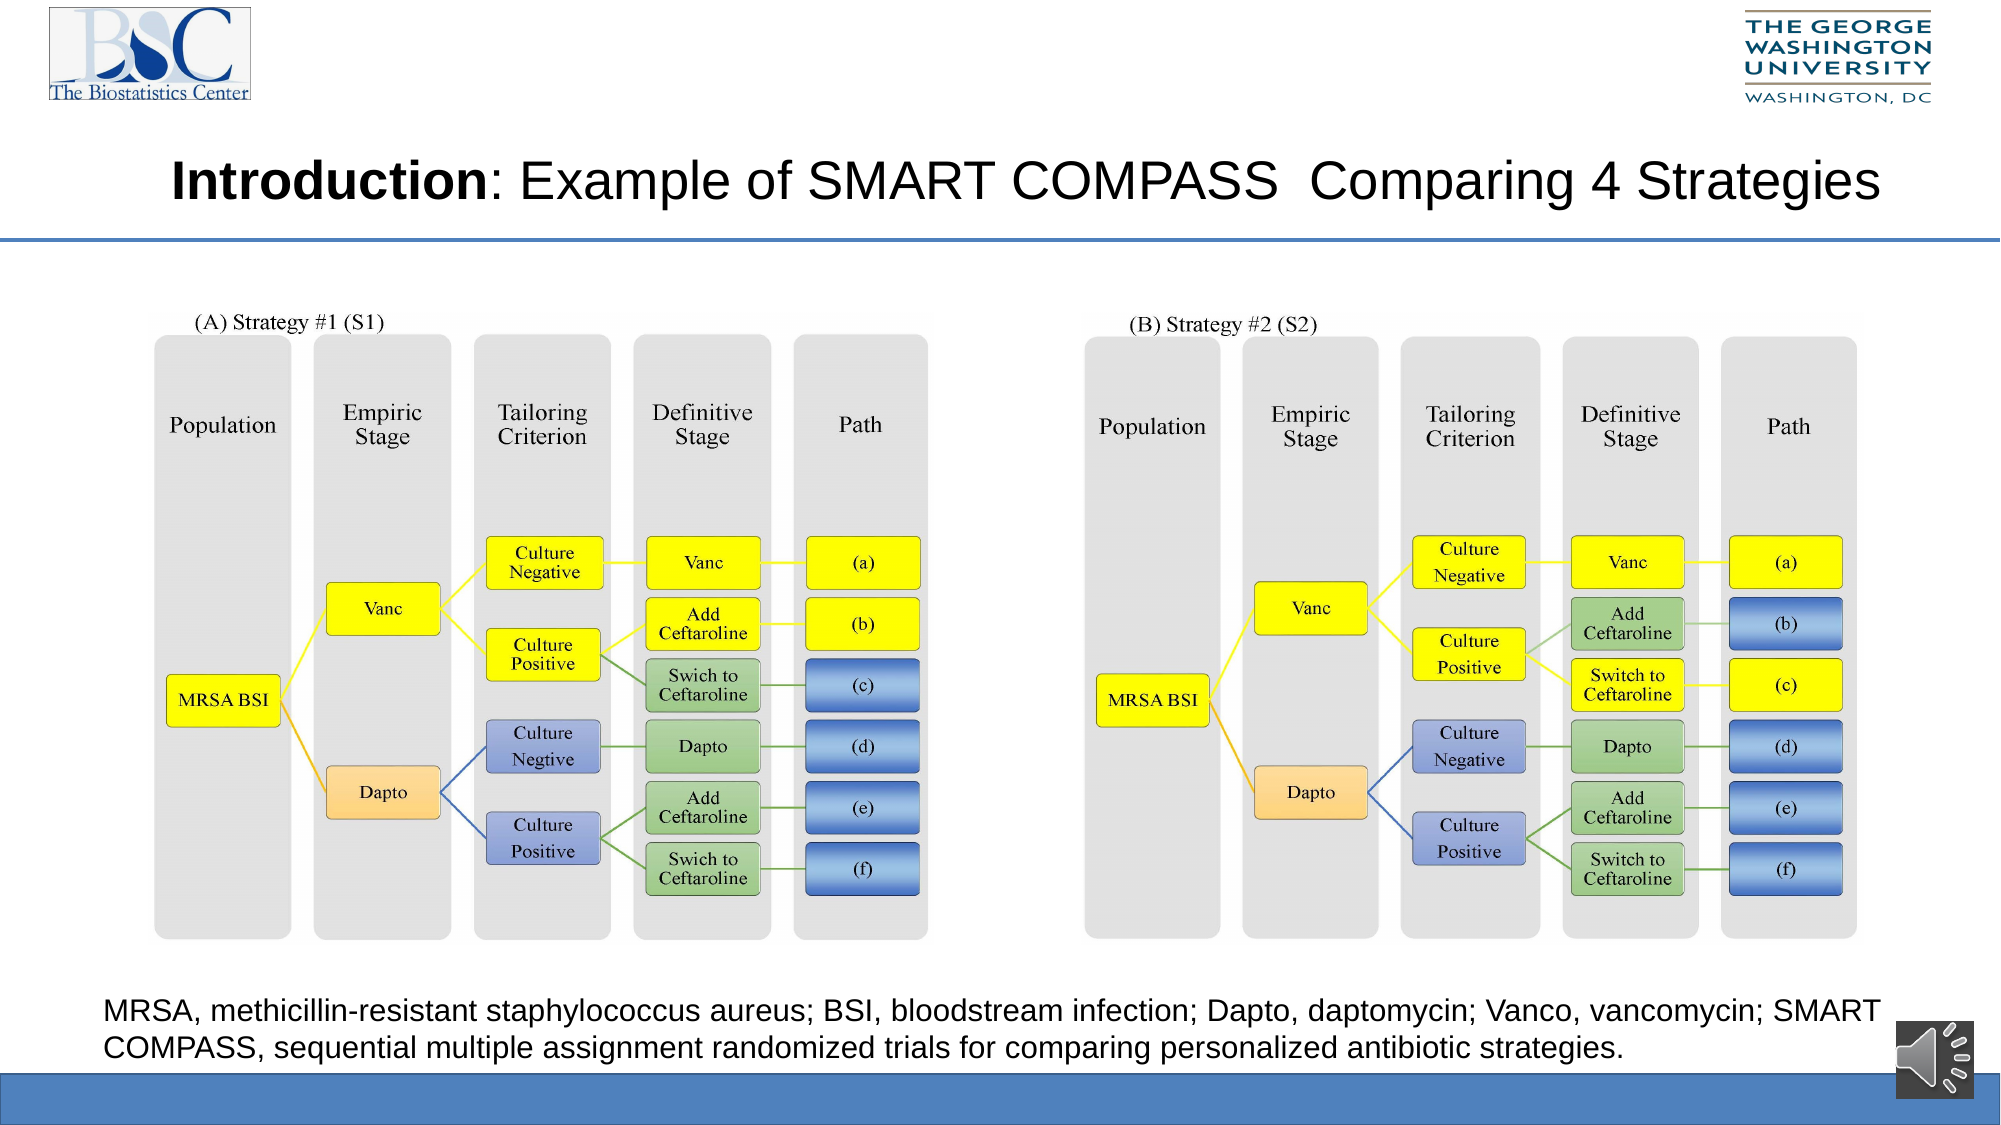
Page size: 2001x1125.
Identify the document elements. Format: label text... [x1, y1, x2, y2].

picture [1745, 10, 1931, 104]
picture [49, 7, 251, 100]
picture [148, 312, 934, 945]
picture [1081, 312, 1864, 945]
list MRSA, methicillin-resistant staphylococcus aureus; BSI, bloodstream infection; Dapto, daptomycin; Vanco, vancomycin; SMART COMPASS, sequential multiple assignment randomized trials for comparing personalized antibiotic strategies. [88, 982, 1977, 1065]
picture [1894, 1019, 1975, 1100]
title Introduction: Example of SMART COMPASS Comparing 4 Strategies [156, 120, 1927, 244]
